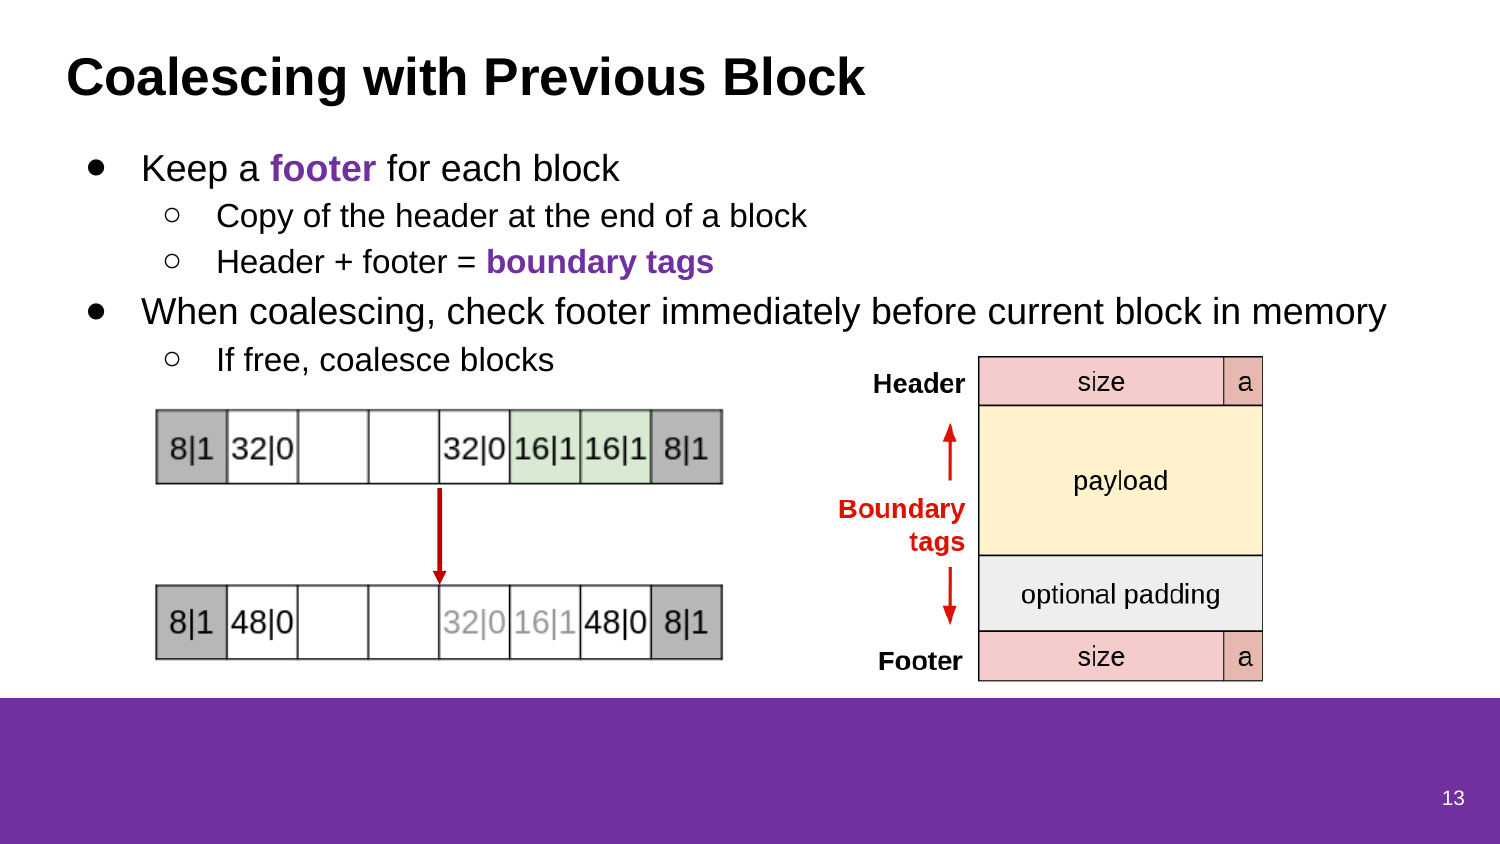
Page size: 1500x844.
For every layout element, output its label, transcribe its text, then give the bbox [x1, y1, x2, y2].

picture [0, 0, 1500, 698]
list Keep a footer for each block Copy of the header at the end of a block Header + footer = boundary tags When coalescing, check footer immediately before current block in memory If free, coalesce blocks [51, 121, 1449, 397]
title Coalescing with Previous Block [51, 27, 1449, 121]
slide_number 13 [1389, 764, 1480, 830]
